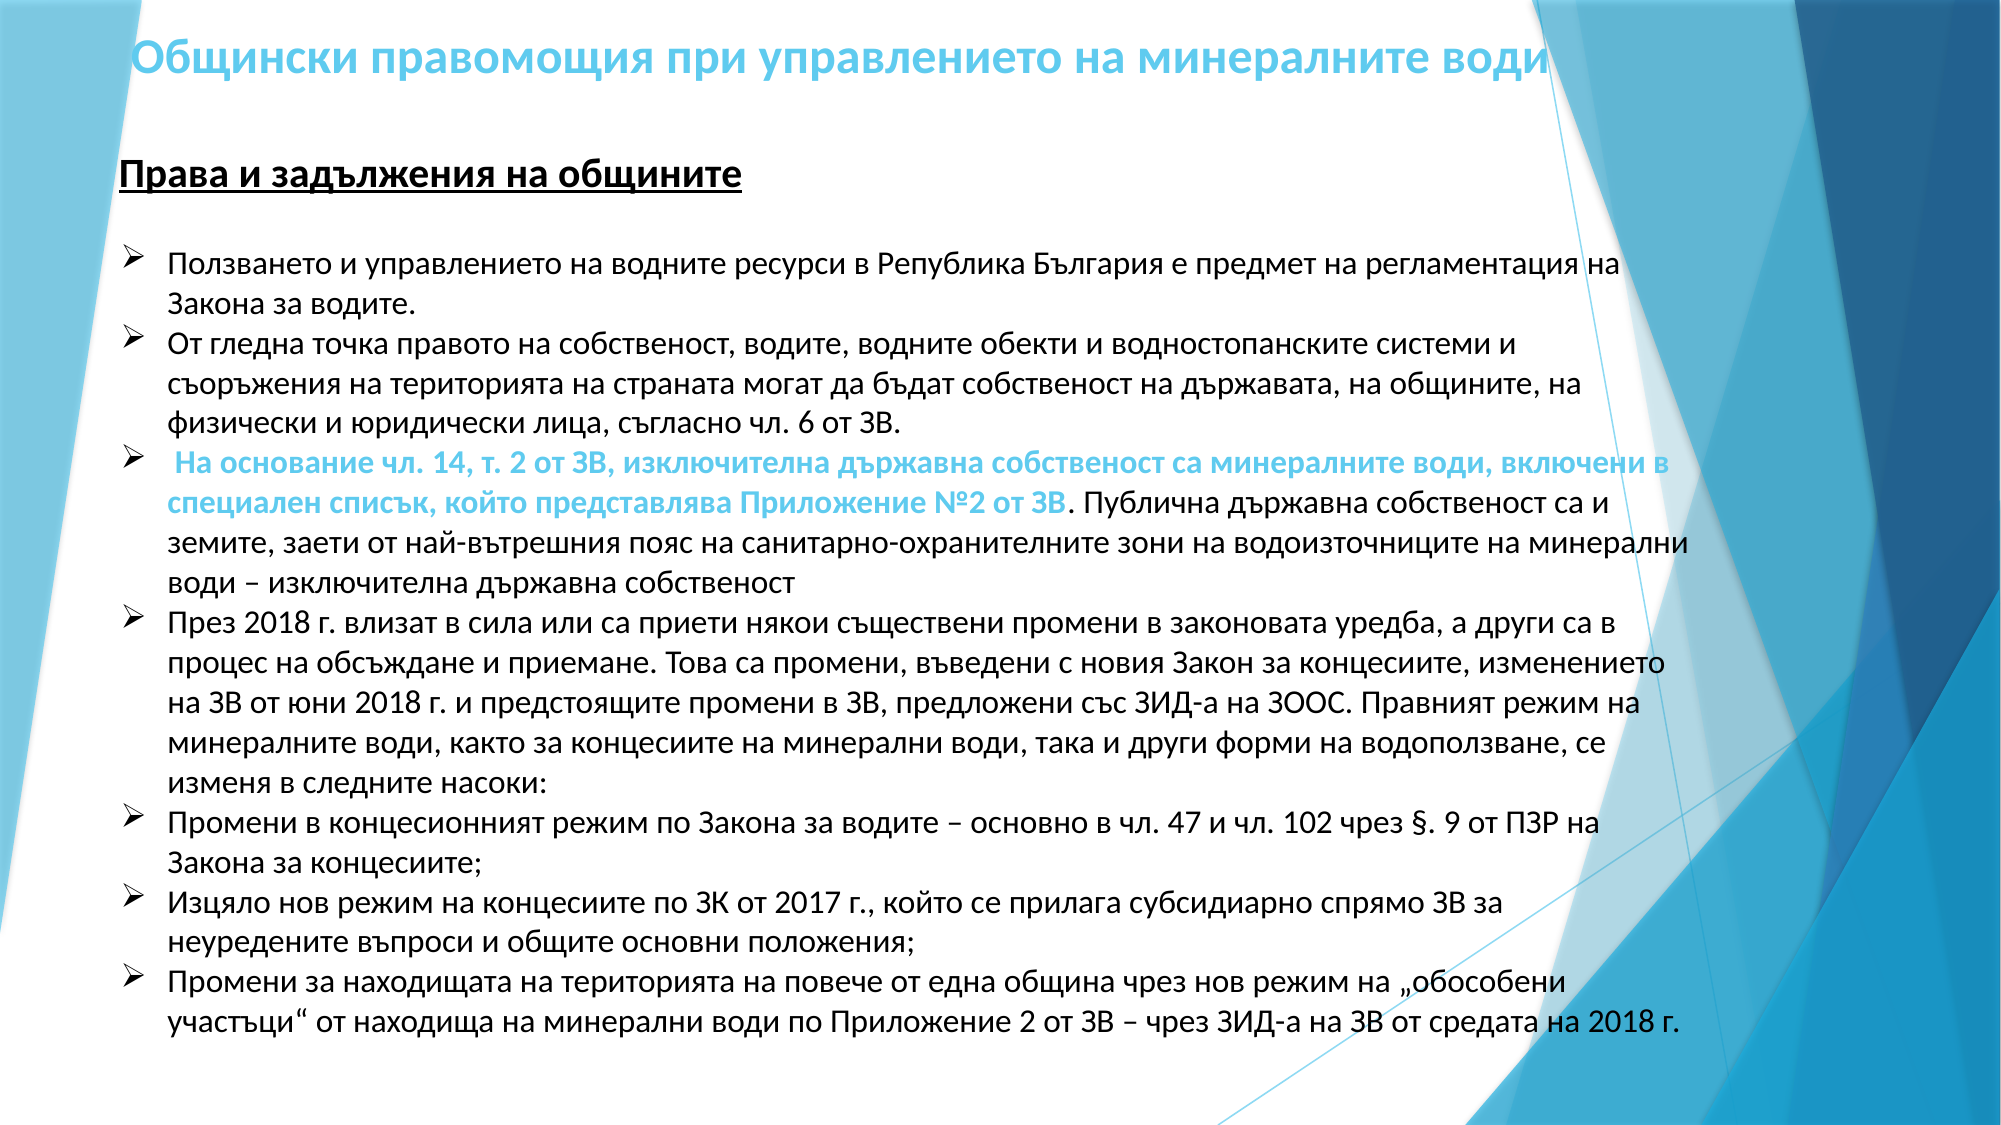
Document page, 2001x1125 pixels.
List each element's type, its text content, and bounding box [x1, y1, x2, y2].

text_box Ползването и управлението на водните ресурси в Република България е предмет на регламентация на Закона за водите. От гледна точка правото на собственост, водите, водните обекти и водностопанските системи и съоръжения на територията на страната могат да бъдат собственост на държавата, на общините, на физически и юридически лица, съгласно чл. 6 от ЗВ. На основание чл. 14, т. 2 от ЗВ, изключителна държавна собственост са минералните води, включени в специален списък, който представлява Приложение №2 от ЗВ. Публична държавна собственост са и земите, заети от най-вътрешния пояс на санитарно-охранителните зони на водоизточниците на минерални води – изключителна държавна собственост През 2018 г. влизат в сила или са приети някои съществени промени в законовата уредба, а други са в процес на обсъждане и приемане. Това са промени, въведени с новия Закон за концесиите, изменението на ЗВ от юни 2018 г. и предстоящите промени в ЗВ, предложени със ЗИД-а на ЗООС. Правният режим на минералните води, както за концесиите на минерални води, така и други форми на водоползване, се изменя в следните насоки: Промени в концесионният режим по Закона за водите – основно в чл. 47 и чл. 102 чрез §. 9 от ПЗР на Закона за концесиите; Изцяло нов режим на концесиите по ЗК от 2017 г., който се прилага субсидиарно спрямо ЗВ за неуредените въпроси и общите основни положения; Промени за находищата на територията на повече от една община чрез нов режим на „обособени участъци“ от находища на минерални води по Приложение 2 от ЗВ – чрез ЗИД-а на ЗВ от средата на 2018 г. [105, 233, 1706, 1092]
text_box Права и задължения на общините [103, 137, 1780, 203]
title Общински правомощия при управлението на минералните води [101, 17, 1580, 91]
